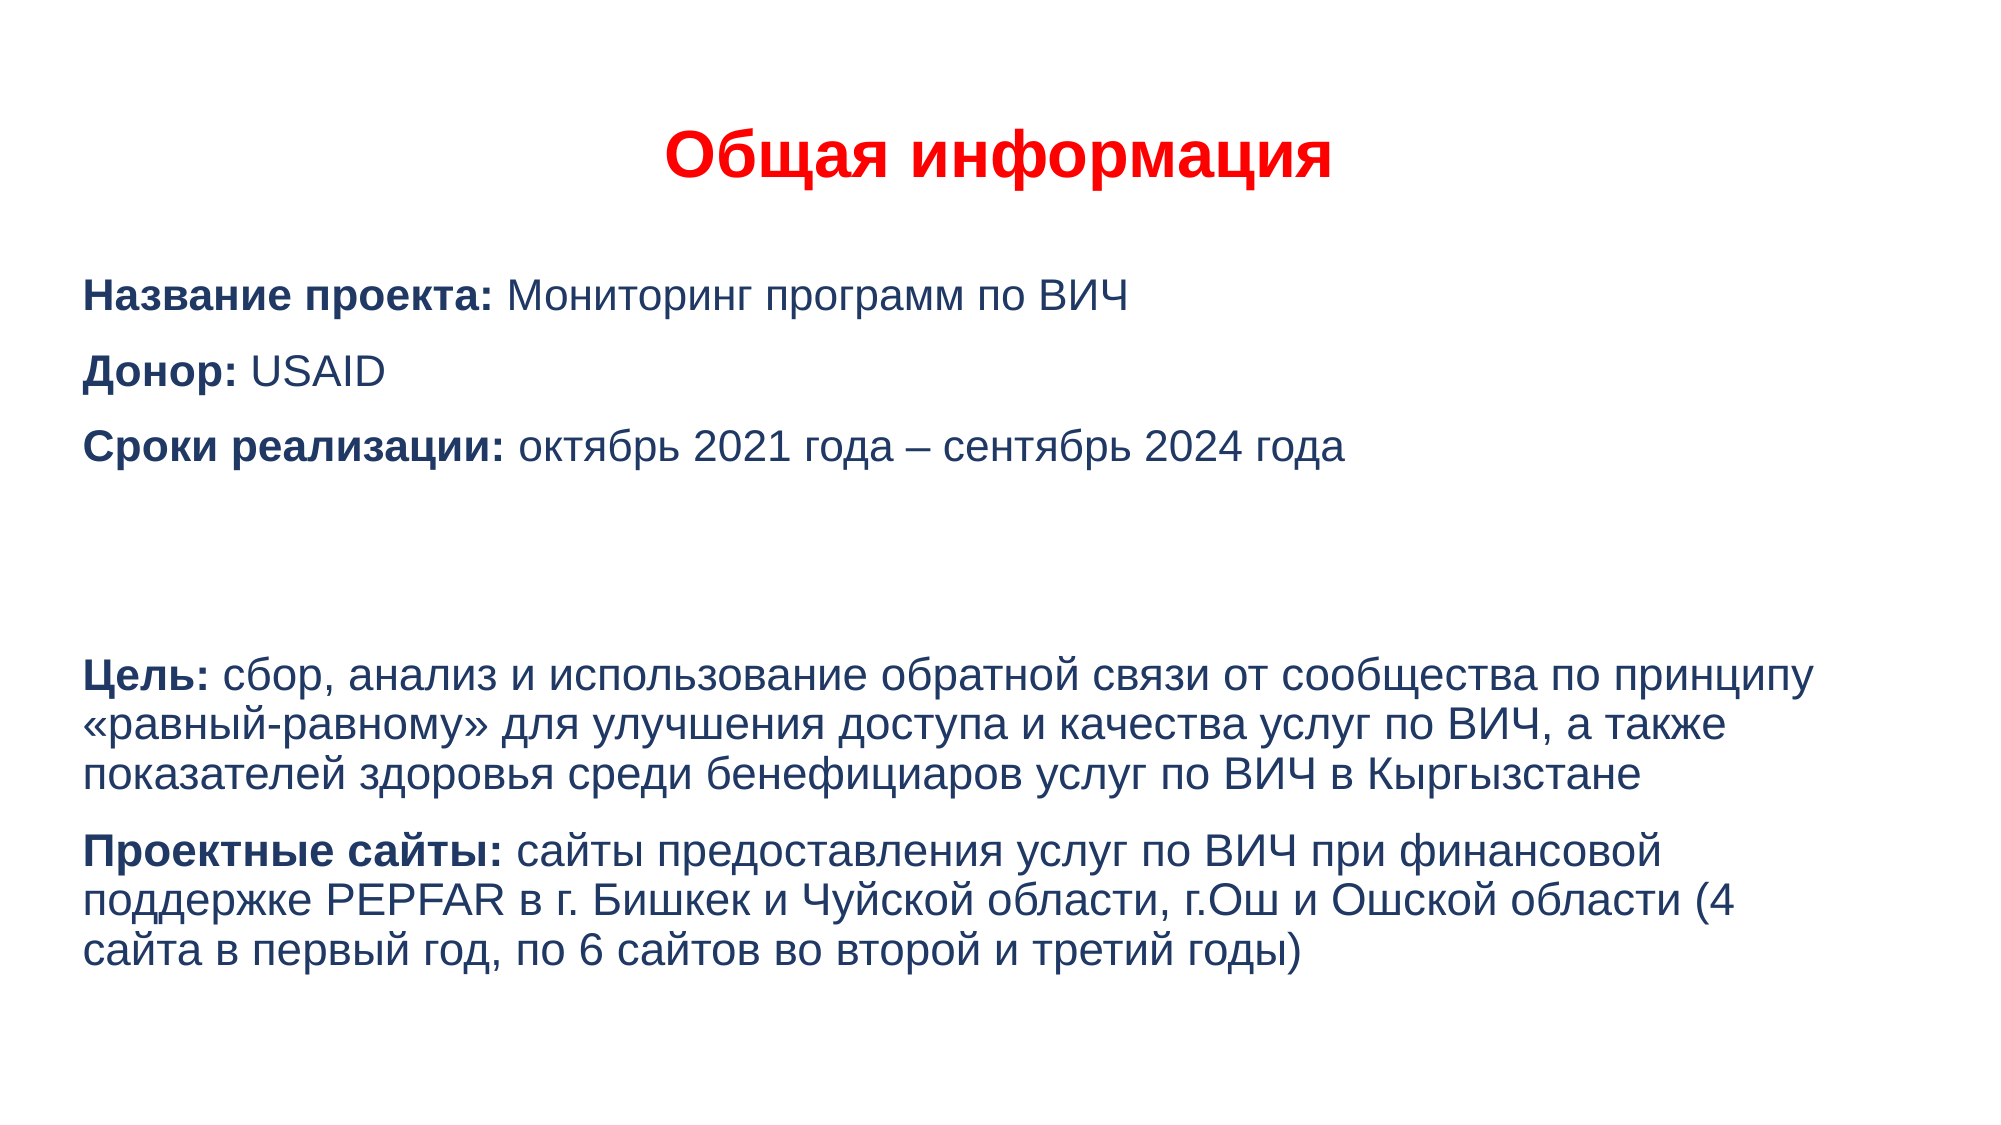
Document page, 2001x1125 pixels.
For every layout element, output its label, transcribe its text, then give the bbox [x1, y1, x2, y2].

list Название проекта: Мониторинг программ по ВИЧ Донор: USAID Сроки реализации: октябрь 2021 года – сентябрь 2024 года Цель: сбор, анализ и использование обратной связи от сообщества по принципу «равный-равному» для улучшения доступа и качества услуг по ВИЧ, а также показателей здоровья среди бенефициаров услуг по ВИЧ в Кыргызстане Проектные сайты: сайты предоставления услуг по ВИЧ при финансовой поддержке PEPFAR в г. Бишкек и Чуйской области, г.Ош и Ошской области (4 сайта в первый год, по 6 сайтов во второй и третий годы) [62, 251, 1880, 1067]
title Общая информация [179, 99, 1821, 225]
